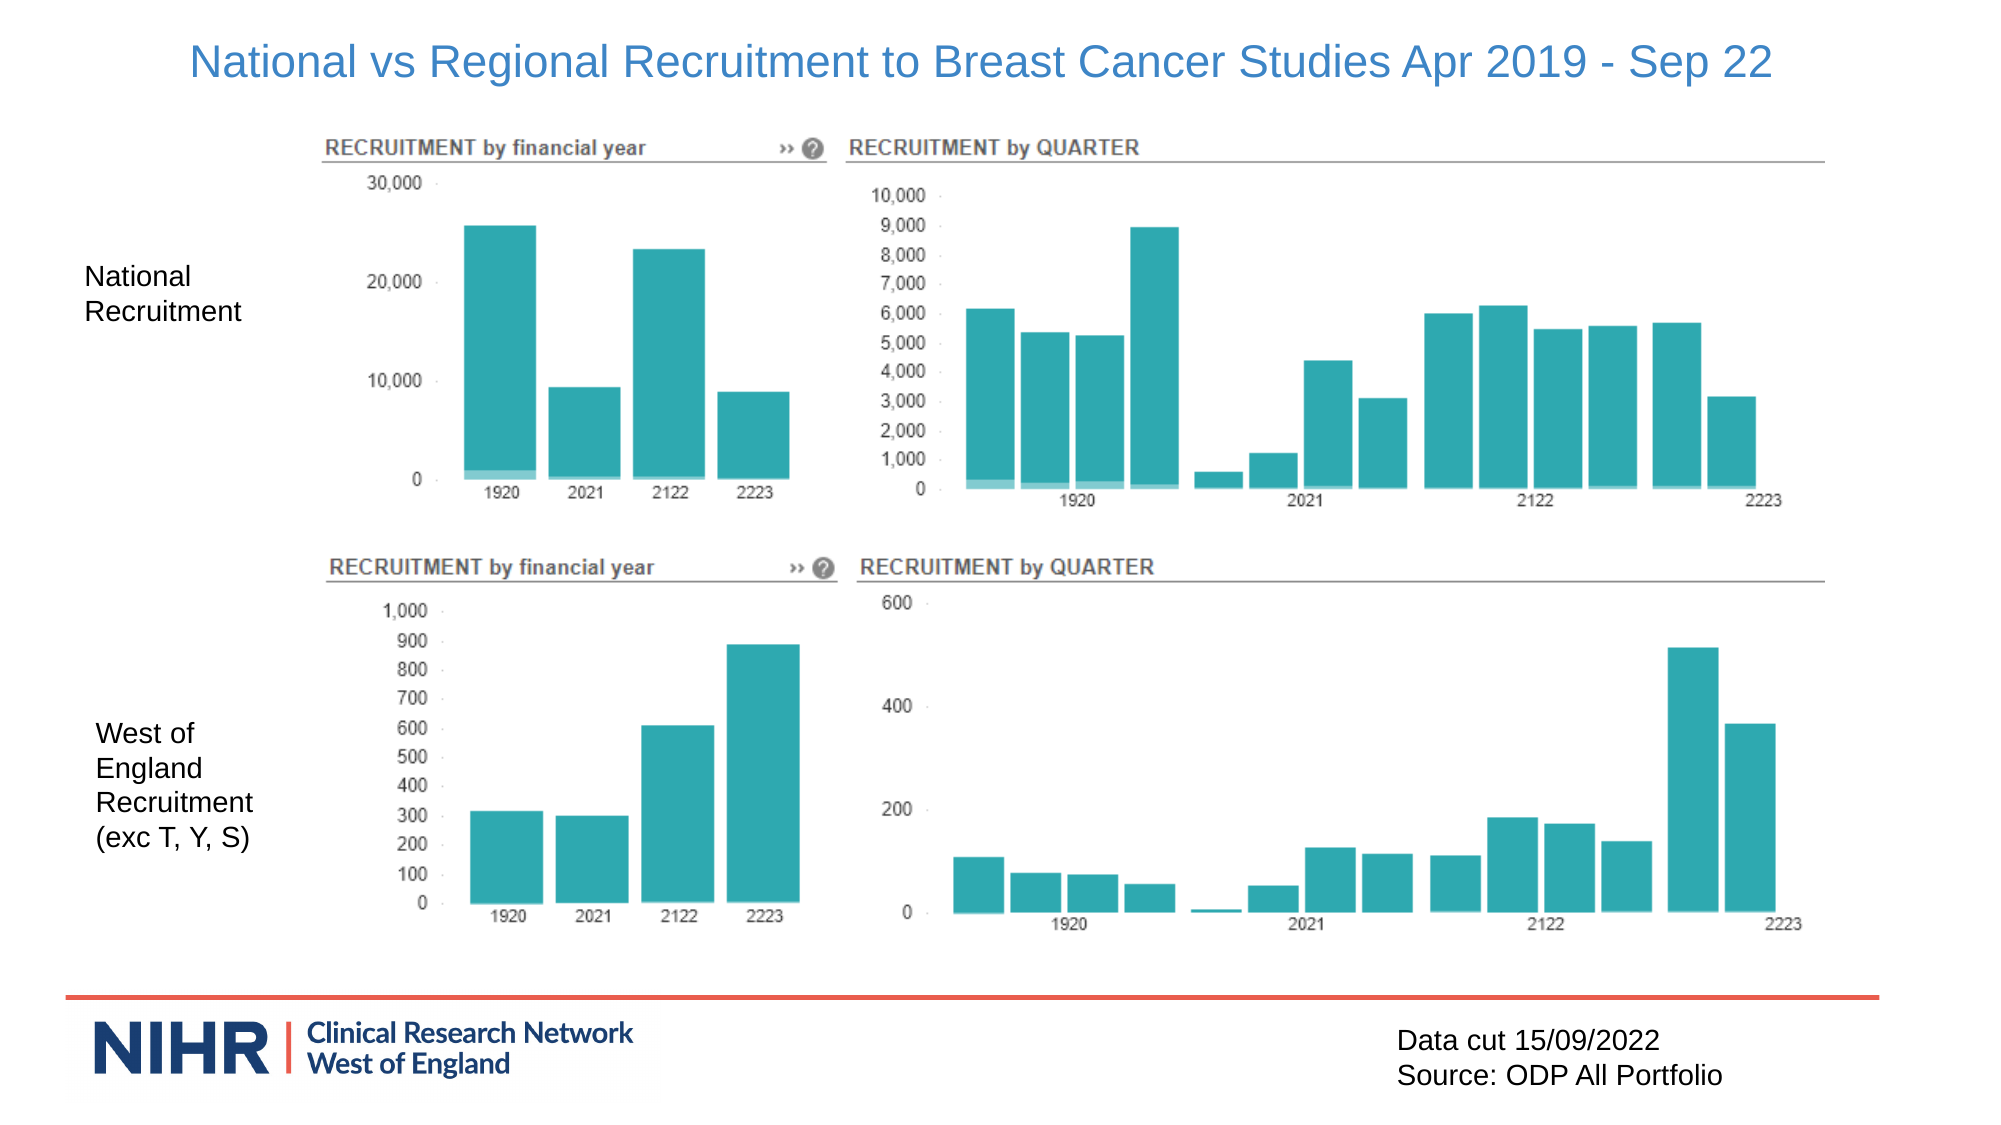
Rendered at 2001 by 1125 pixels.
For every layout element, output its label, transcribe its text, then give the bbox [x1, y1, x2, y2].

text_box [679, 979, 1516, 1010]
text_box National vs Regional Recruitment to Breast Cancer Studies Apr 2019 - Sep 22 [36, 17, 1940, 102]
text_box National Recruitment [69, 242, 284, 343]
picture [65, 989, 679, 1103]
text_box Data cut 15/09/2022 Source: ODP All Portfolio [1381, 1005, 1848, 1106]
picture [319, 551, 1825, 970]
picture [308, 127, 1825, 527]
picture [1516, 995, 1880, 1000]
text_box West of England Recruitment (exc T, Y, S) [80, 698, 296, 869]
